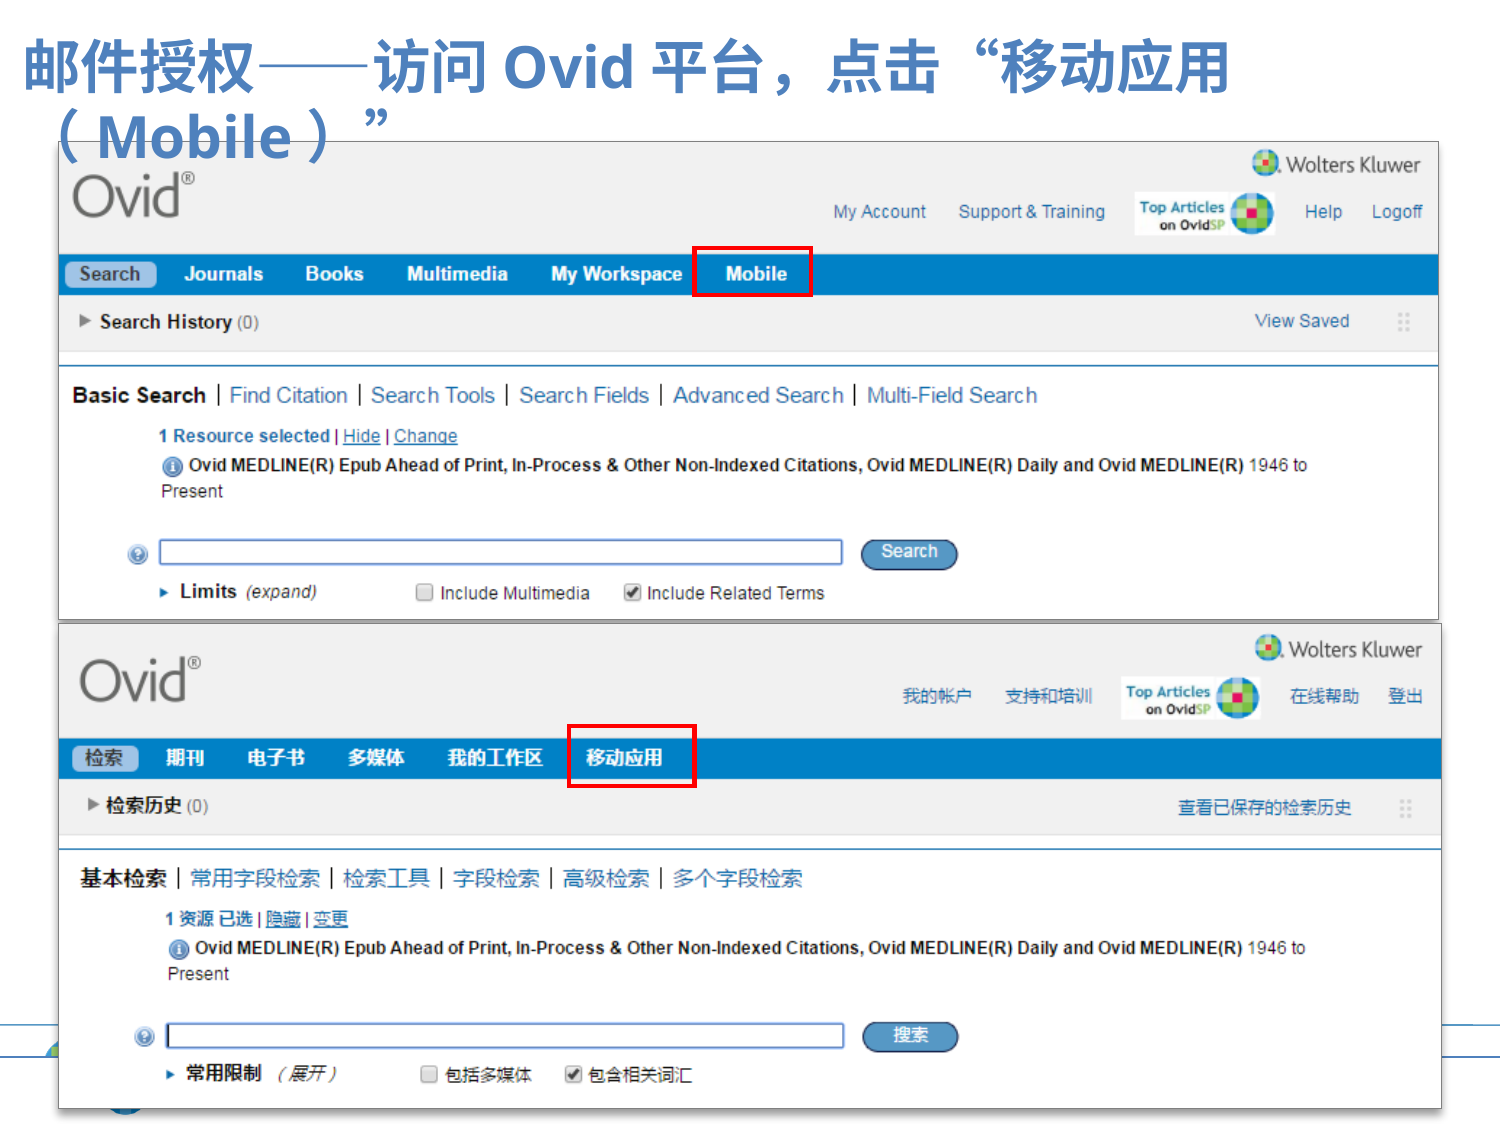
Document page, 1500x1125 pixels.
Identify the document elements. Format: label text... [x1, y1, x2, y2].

picture [38, 623, 1500, 1118]
footer Presentation [466, 1121, 1105, 1125]
slide_number Date [1110, 1121, 1341, 1125]
list 邮件授权——访问Ovid平台，点击“移动应用（Mobile）” [22, 29, 1500, 120]
picture [58, 141, 1439, 621]
slide_number 94 [1344, 1121, 1436, 1125]
